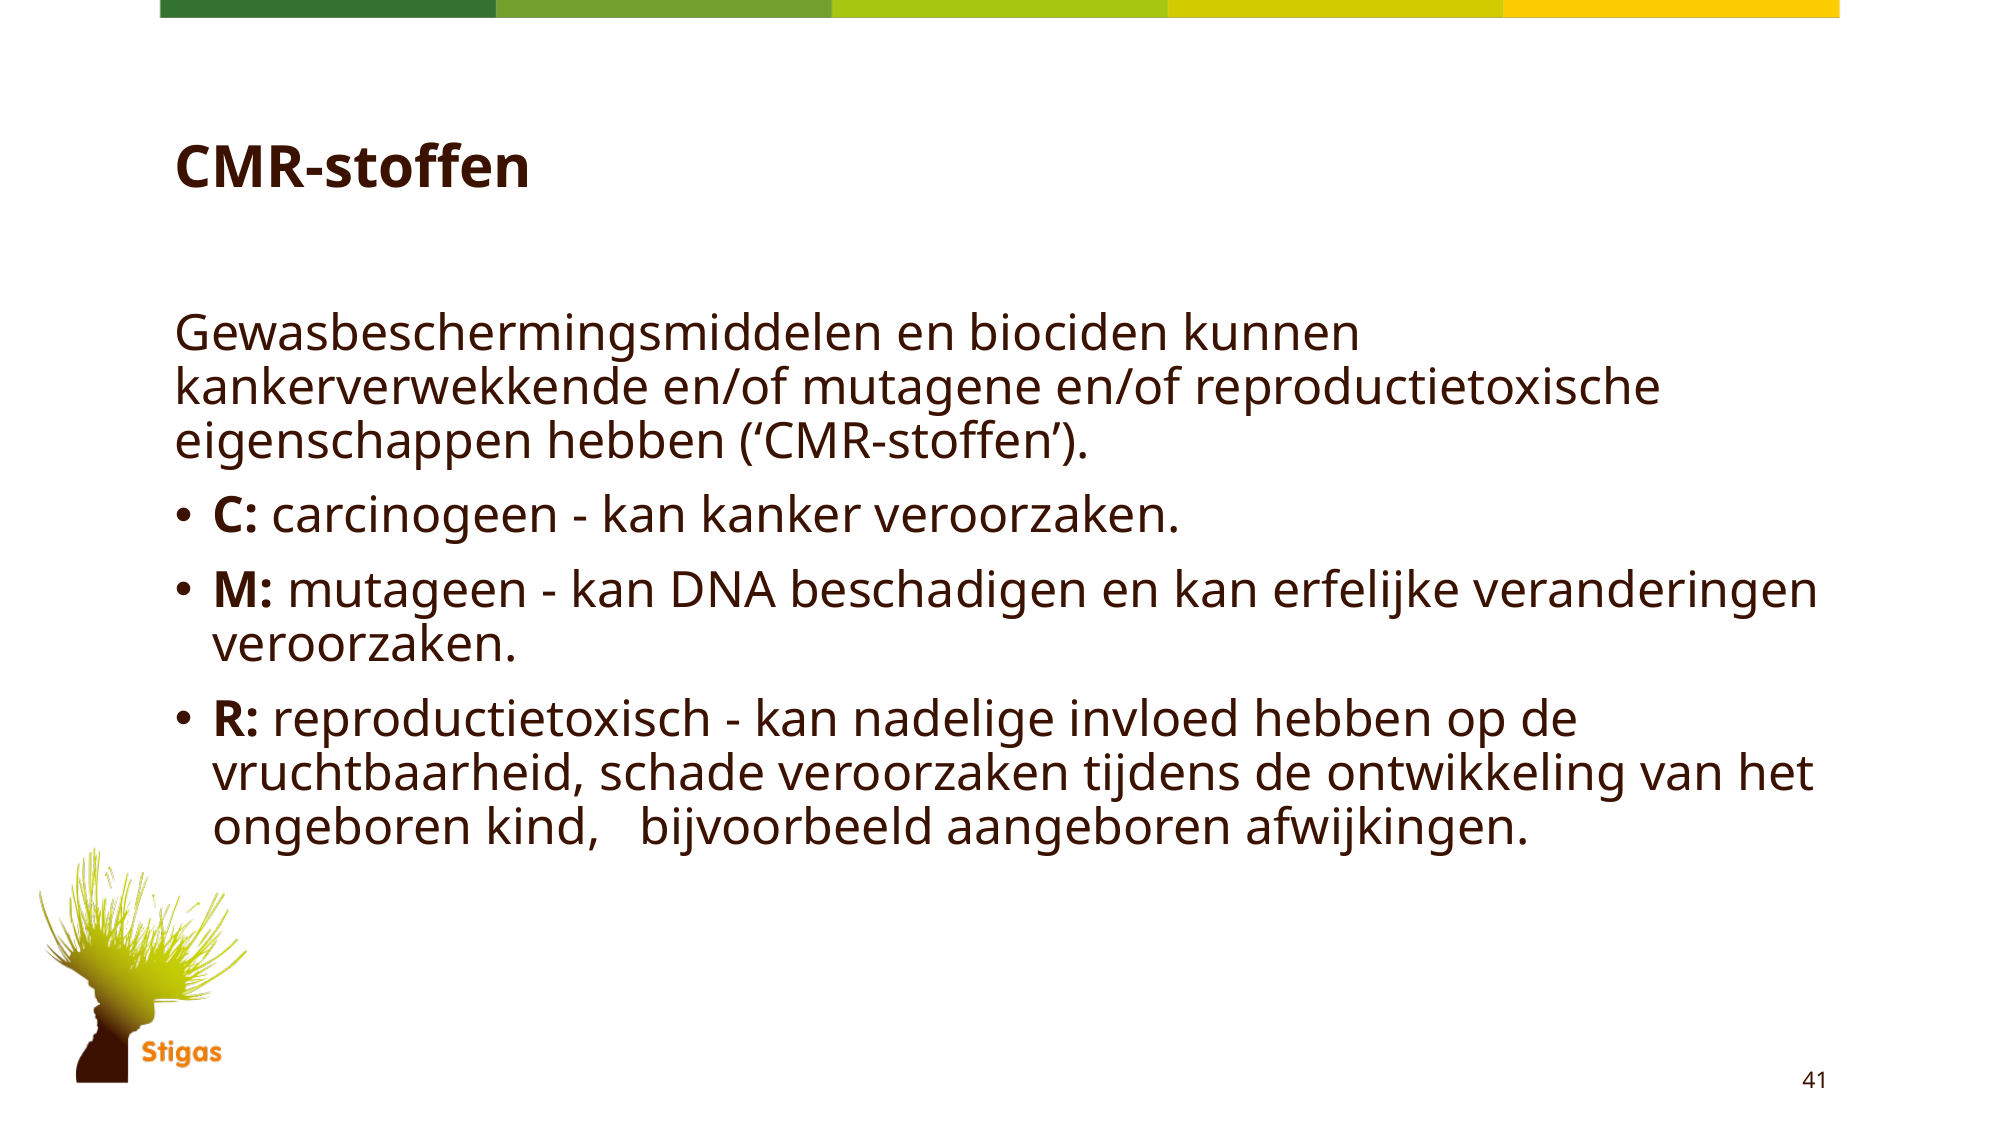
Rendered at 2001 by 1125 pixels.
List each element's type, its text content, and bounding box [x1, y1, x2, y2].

title CMR-stoffen [160, 59, 1845, 278]
picture [0, 0, 2000, 1125]
list Gewasbeschermingsmiddelen en biociden kunnen kankerverwekkende en/of mutagene en/of reproductietoxische eigenschappen hebben (‘CMR-stoffen’). C: carcinogeen - kan kanker veroorzaken. M: mutageen - kan DNA beschadigen en kan erfelijke veranderingen veroorzaken. R: reproductietoxisch - kan nadelige invloed hebben op de vruchtbaarheid, schade veroorzaken tijdens de ontwikkeling van het ongeboren kind, bijvoorbeeld aangeboren afwijkingen. [160, 299, 1845, 878]
